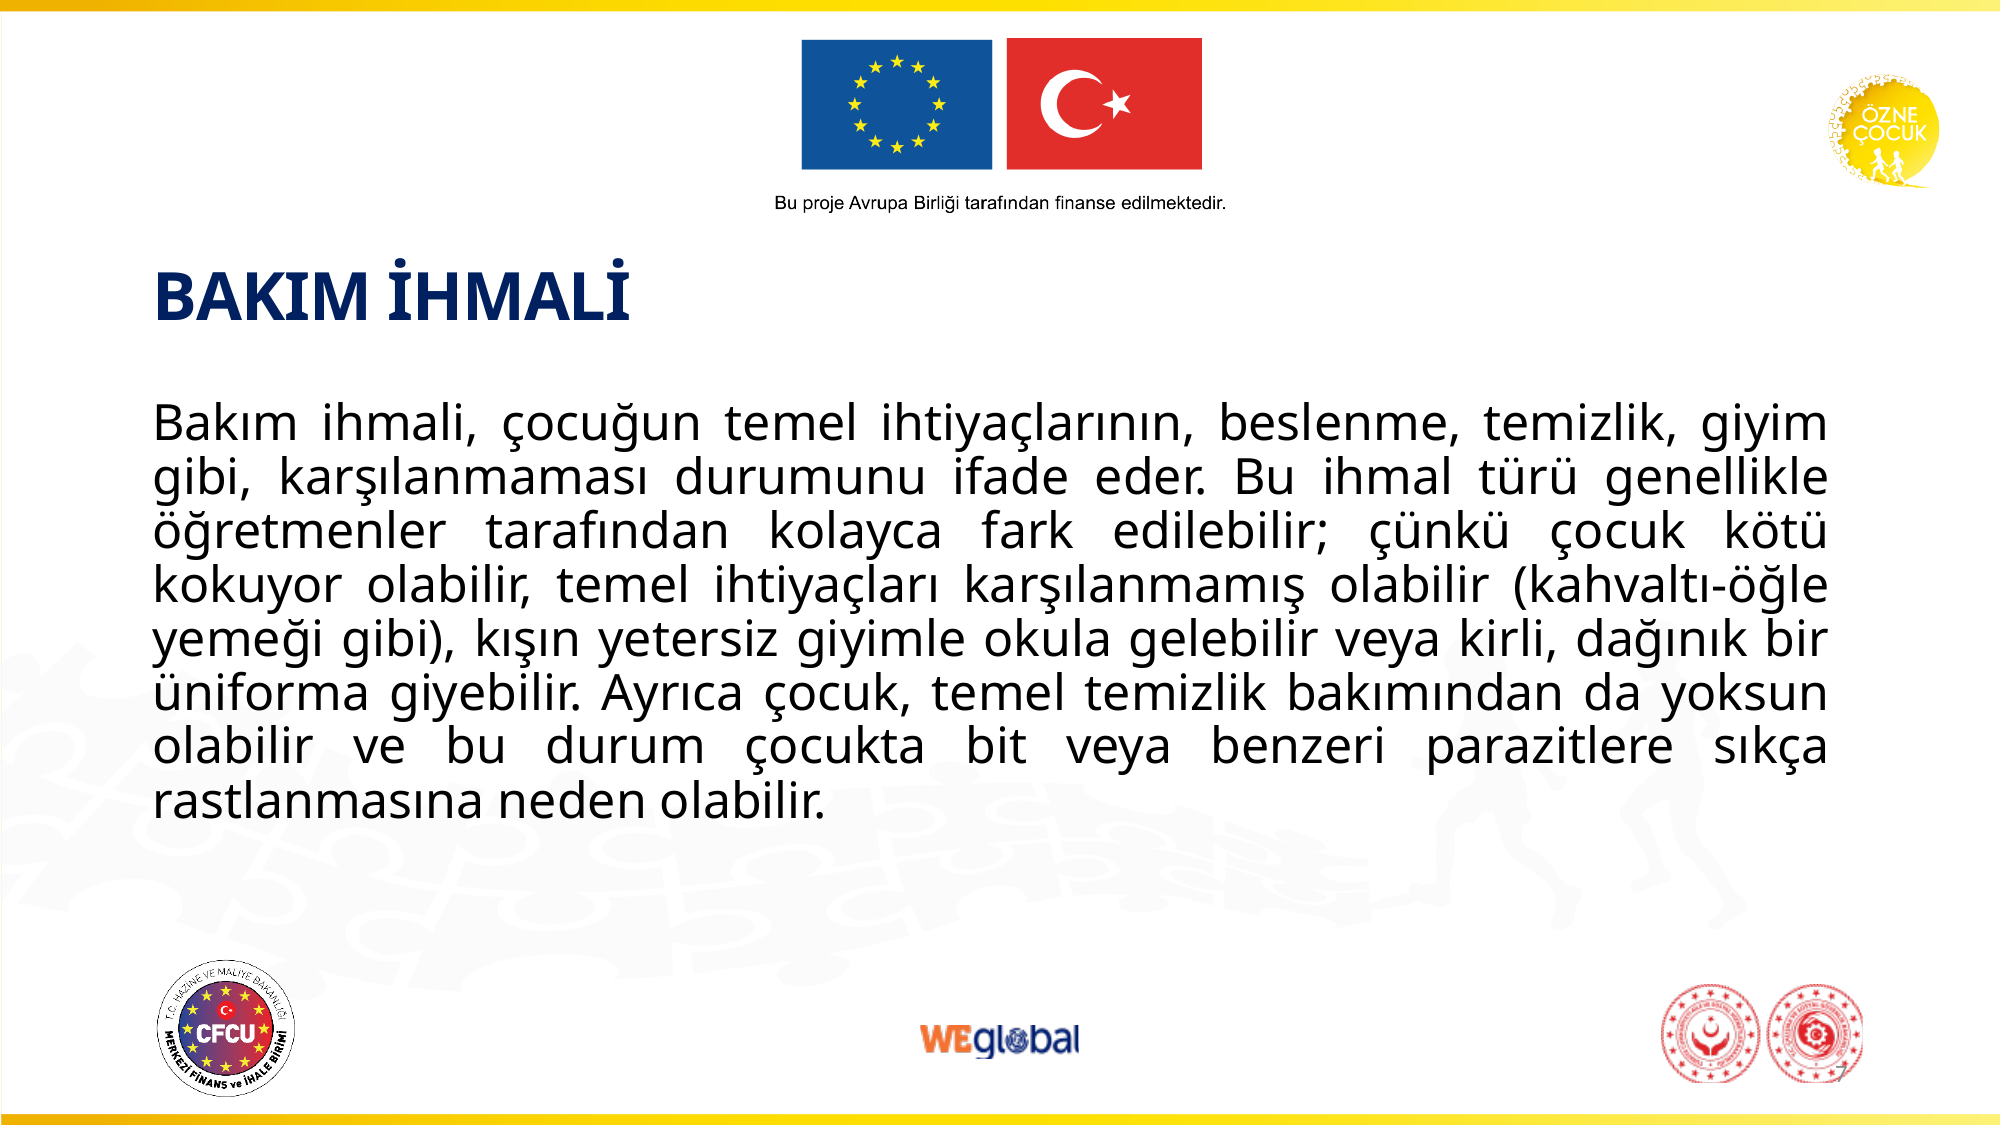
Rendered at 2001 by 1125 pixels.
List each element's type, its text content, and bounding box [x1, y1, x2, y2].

title BAKIM İHMALİ [137, 207, 1638, 389]
subtitle Bakım ihmali, çocuğun temel ihtiyaçlarının, beslenme, temizlik, giyim gibi, karşılanmaması durumunu ifade eder. Bu ihmal türü genellikle öğretmenler tarafından kolayca fark edilebilir; çünkü çocuk kötü kokuyor olabilir, temel ihtiyaçları karşılanmamış olabilir (kahvaltı-öğle yemeği gibi), kışın yetersiz giyimle okula gelebilir veya kirli, dağınık bir üniforma giyebilir. Ayrıca çocuk, temel temizlik bakımından da yoksun olabilir ve bu durum çocukta bit veya benzeri parazitlere sıkça rastlanmasına neden olabilir. [137, 389, 1846, 963]
slide_number 7 [1412, 1042, 1863, 1103]
picture [0, 0, 2001, 1125]
